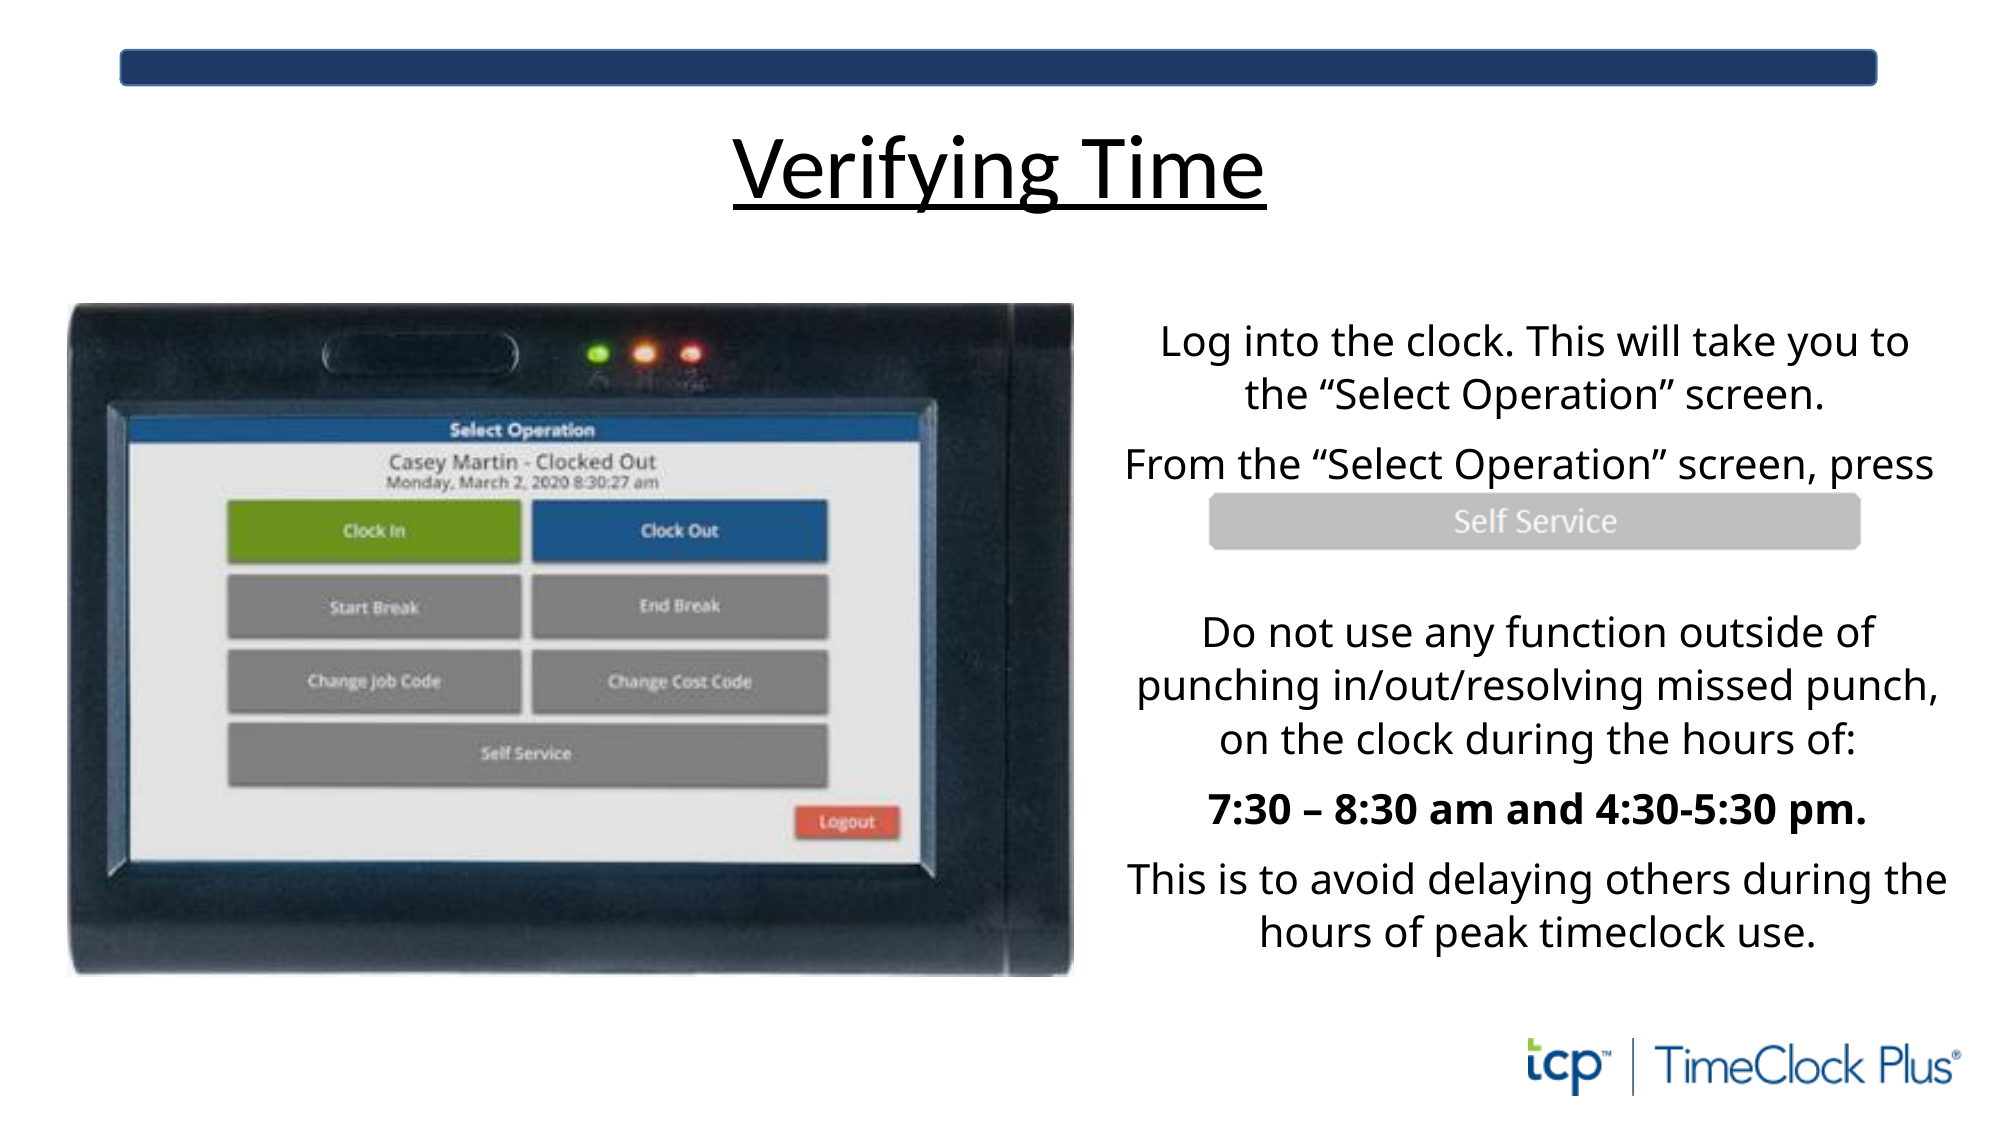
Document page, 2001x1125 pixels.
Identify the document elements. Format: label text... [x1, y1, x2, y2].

text_box Do not use any function outside of punching in/out/resolving missed punch, on the clock during the hours of: 7:30 – 8:30 am and 4:30-5:30 pm. This is to avoid delaying others during the hours of peak timeclock use. [1092, 604, 1983, 1024]
text_box Verifying Time [137, 99, 1863, 224]
picture [1528, 1038, 1962, 1096]
picture [67, 303, 1074, 977]
picture [1207, 491, 1863, 552]
text_box [119, 48, 1878, 87]
text_box Log into the clock. This will take you to the “Select Operation” screen. From the “Select Operation” screen, press [1107, 247, 1963, 552]
